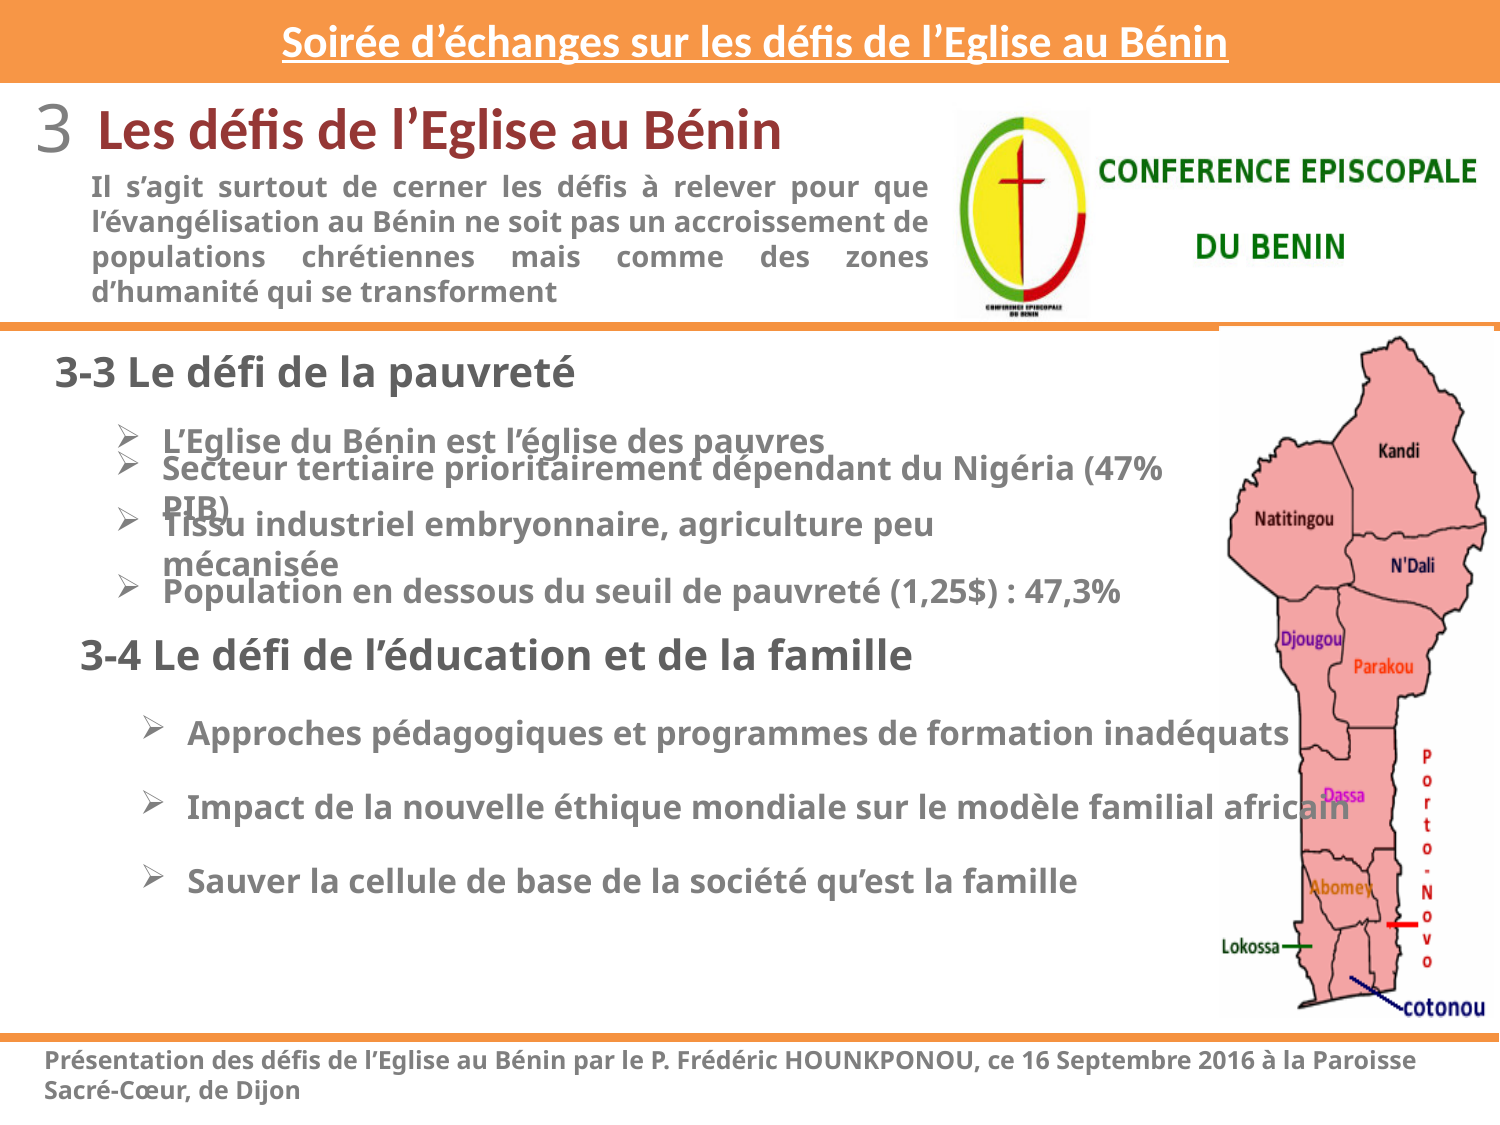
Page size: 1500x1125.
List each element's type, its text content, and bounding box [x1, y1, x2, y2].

text_box Les défis de l’Eglise au Bénin [89, 84, 920, 169]
picture [944, 101, 1495, 1018]
text_box Tissu industriel embryonnaire, agriculture peu mécanisée [100, 495, 1095, 562]
text_box 3 [12, 78, 89, 173]
text_box Soirée d’échanges sur les défis de l’Eglise au Bénin [0, 0, 1500, 85]
text_box L’Eglise du Bénin est l’église des pauvres [100, 412, 1058, 440]
text_box Population en dessous du seuil de pauvreté (1,25$) : 47,3% [100, 562, 1213, 618]
text_box Il s’agit surtout de cerner les défis à relever pour que l’évangélisation au Bénin ne soit pas un accroissement de populations chrétiennes mais comme des zones d’humanité qui se transforment [76, 160, 939, 316]
text_box Secteur tertiaire prioritairement dépendant du Nigéria (47% PIB) [100, 440, 1199, 535]
text_box Sauver la cellule de base de la société qu’est la famille [125, 853, 1213, 909]
text_box Impact de la nouvelle éthique mondiale sur le modèle familial africain [125, 778, 1213, 834]
text_box Approches pédagogiques et programmes de formation inadéquats [125, 704, 1213, 760]
text_box 3-3 Le défi de la pauvreté [40, 338, 904, 403]
text_box Présentation des défis de l’Eglise au Bénin par le P. Frédéric HOUNKPONOU, ce 16 Septembre 2016 à la Paroisse Sacré-Cœur, de Dijon [29, 1046, 1480, 1113]
text_box 3-4 Le défi de l’éducation et de la famille [65, 621, 929, 687]
